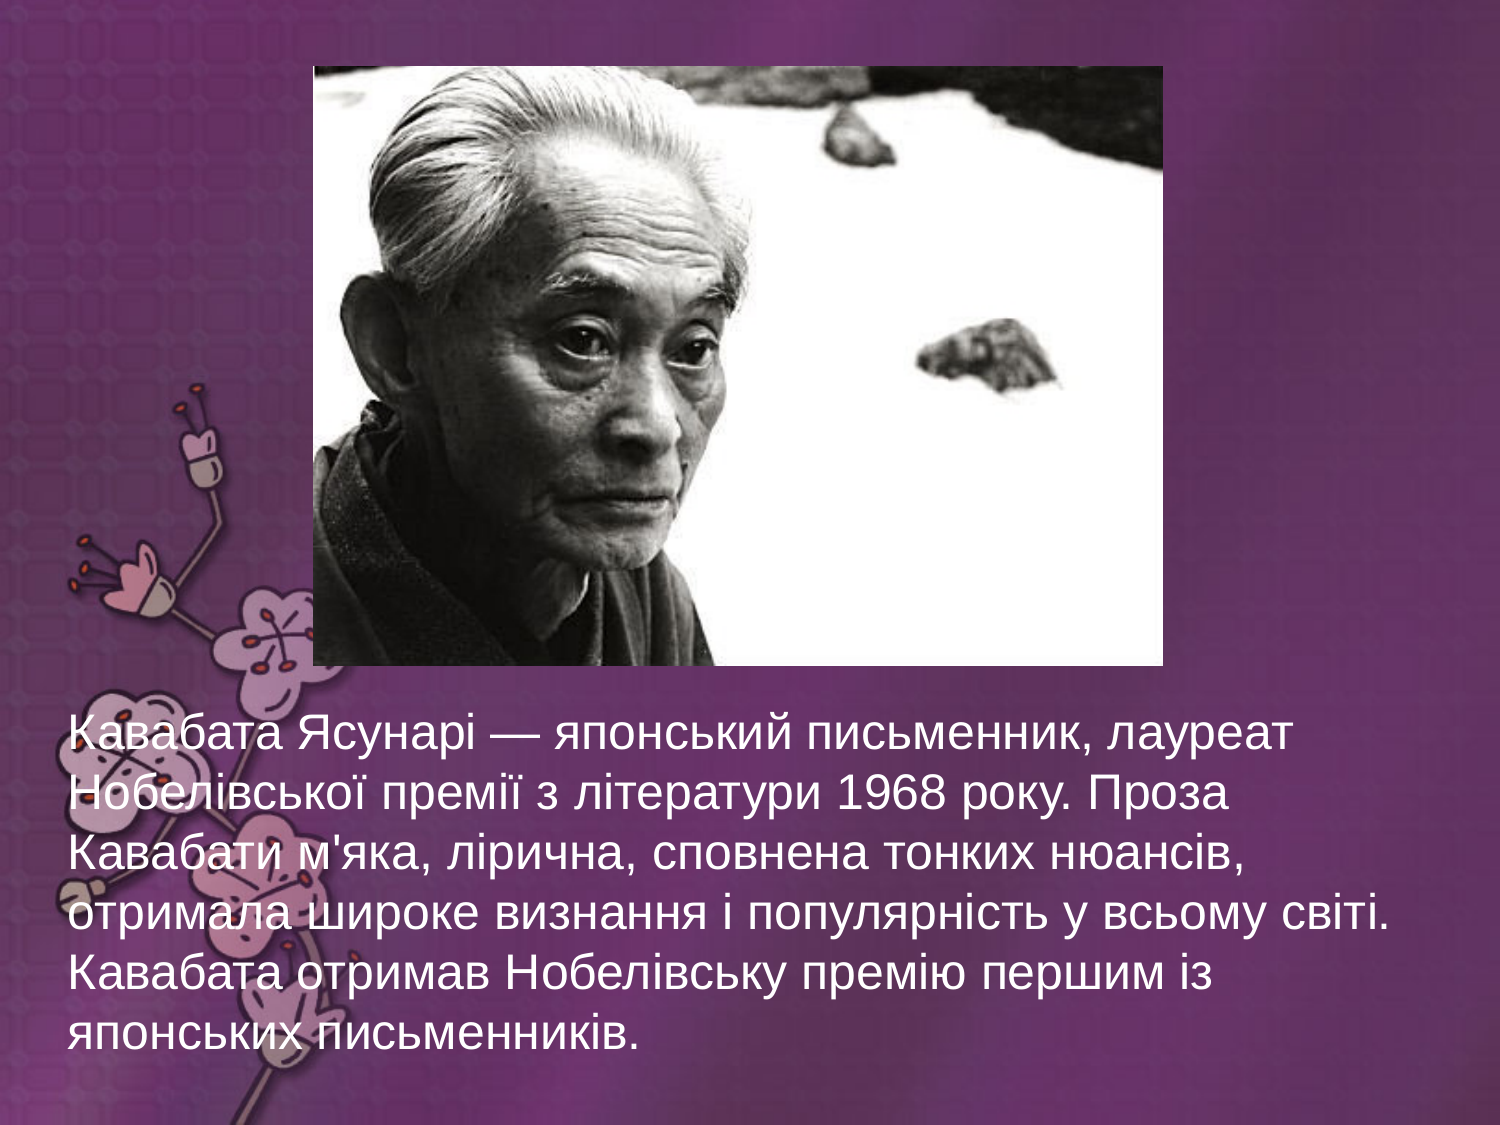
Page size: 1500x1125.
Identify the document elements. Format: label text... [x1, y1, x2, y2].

text_box Кавабата Ясунарі — японський письменник, лауреат Нобелівської премії з літератури 1968 року. Проза Кавабати м'яка, лірична, сповнена тонких нюансів, отримала широке визнання і популярність у всьому світі. Кавабата отримав Нобелівську премію першим із японських письменників. [53, 692, 1424, 1068]
picture [0, 0, 1500, 1125]
